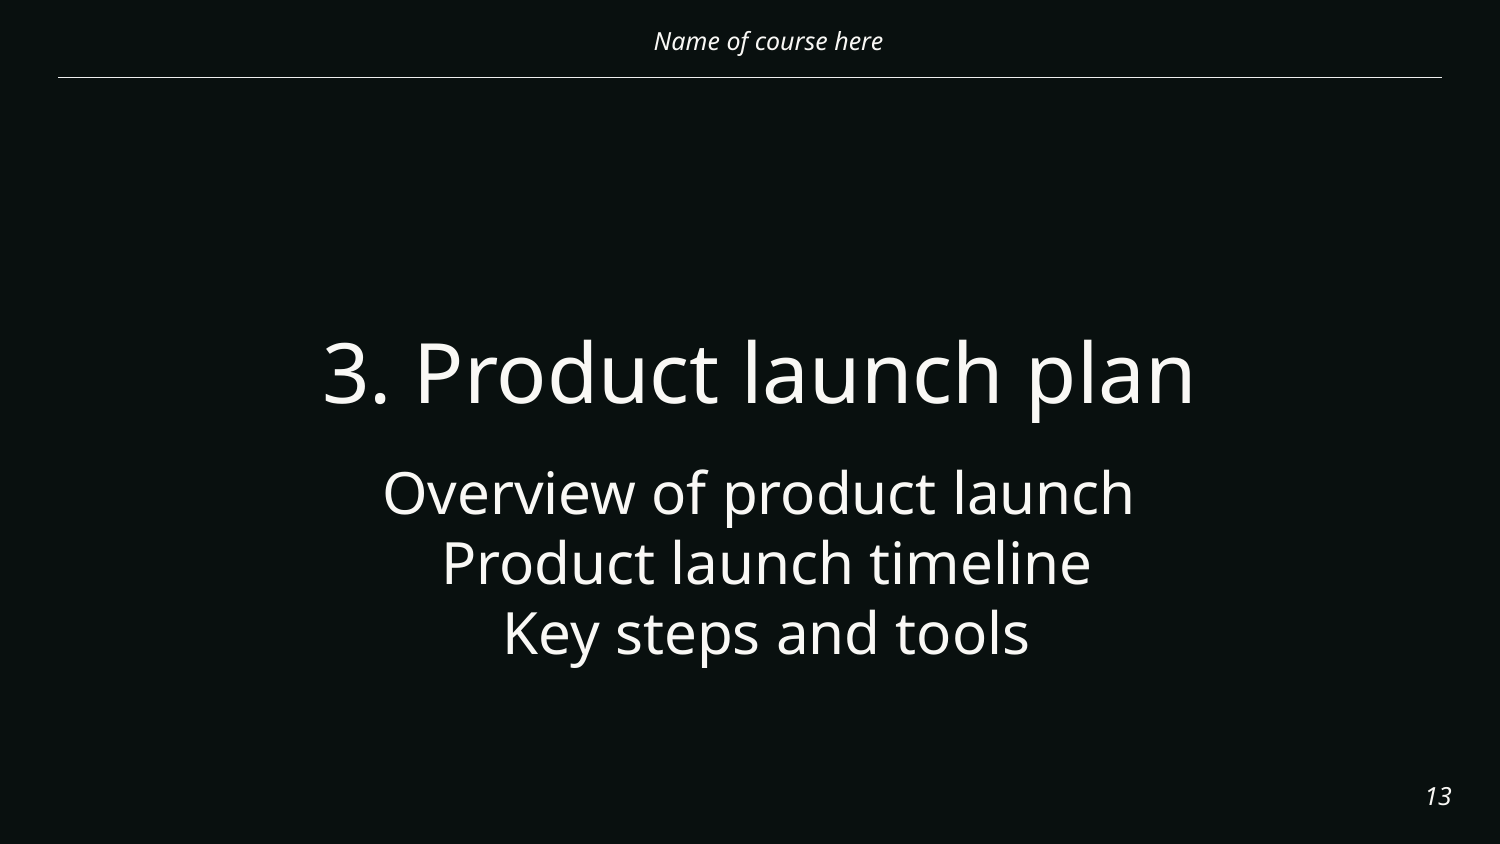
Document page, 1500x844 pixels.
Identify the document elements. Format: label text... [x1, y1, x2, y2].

title 3. Product launch plan [67, 322, 1452, 421]
slide_number ‹#› [1361, 764, 1452, 830]
subtitle Overview of product launch Product launch timeline Key steps and tools [67, 456, 1466, 521]
